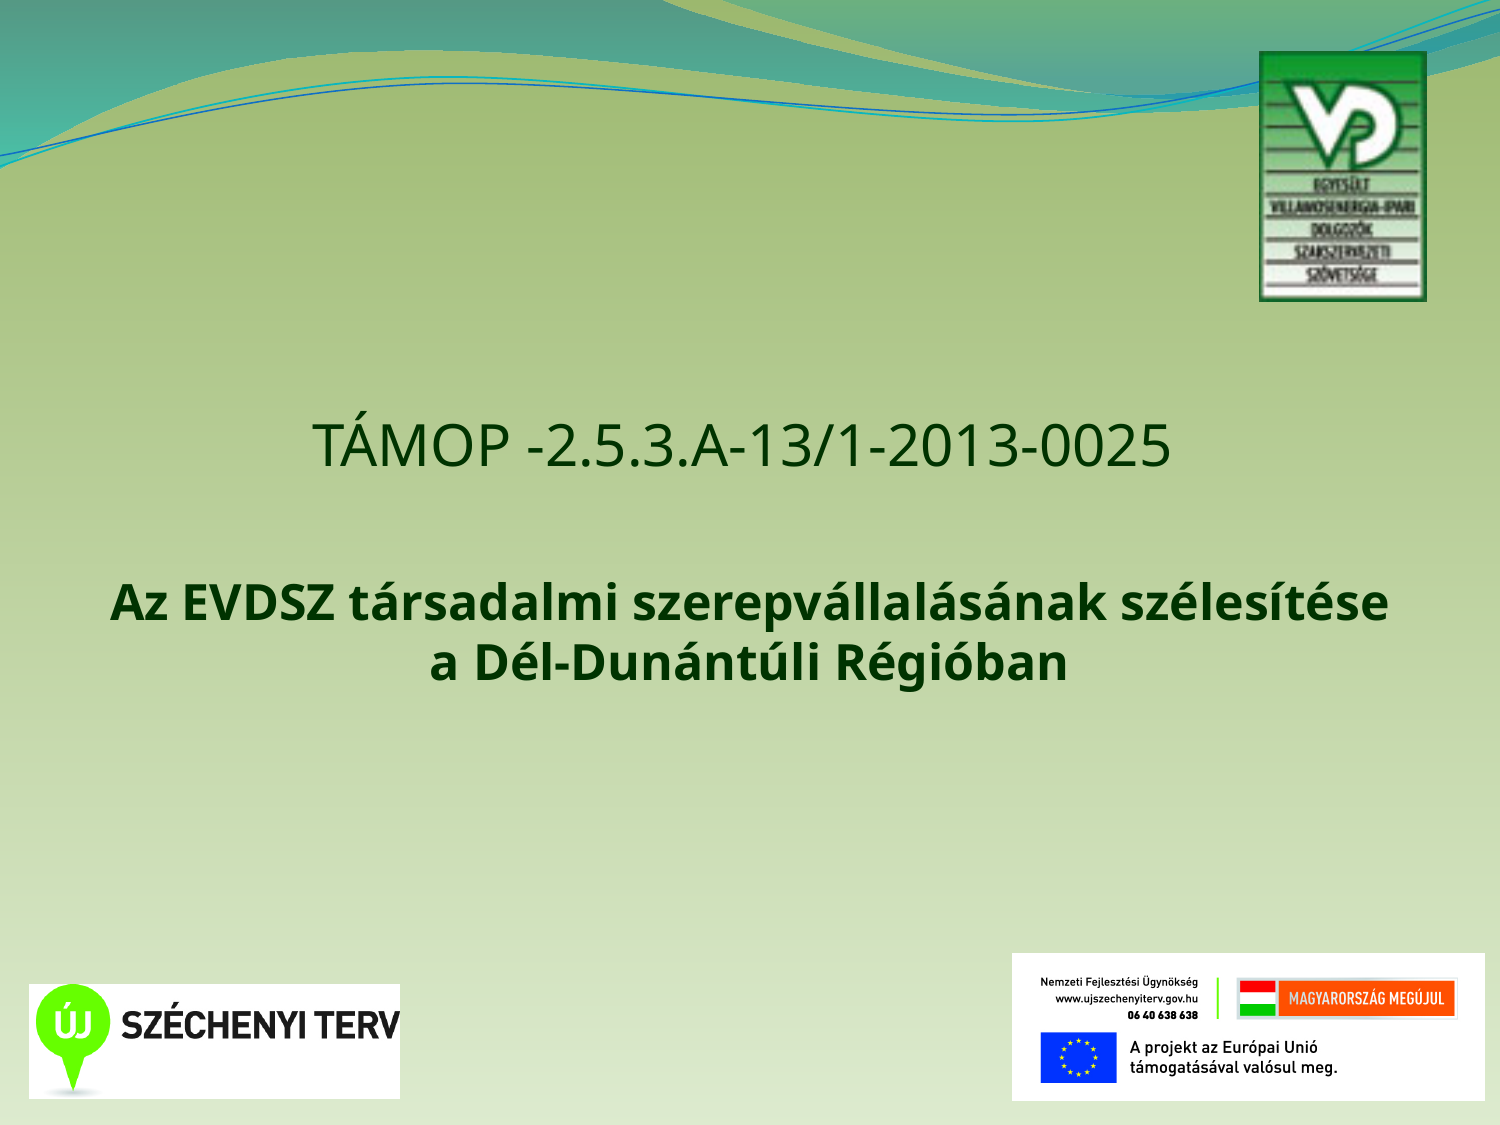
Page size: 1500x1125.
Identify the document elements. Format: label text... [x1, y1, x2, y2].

list TÁMOP -2.5.3.A-13/1-2013-0025 Az EVDSZ társadalmi szerepvállalásának szélesítése a Dél-Dunántúli Régióban [74, 400, 1426, 799]
picture [29, 983, 400, 1099]
picture [1011, 952, 1485, 1101]
picture [1259, 51, 1428, 303]
